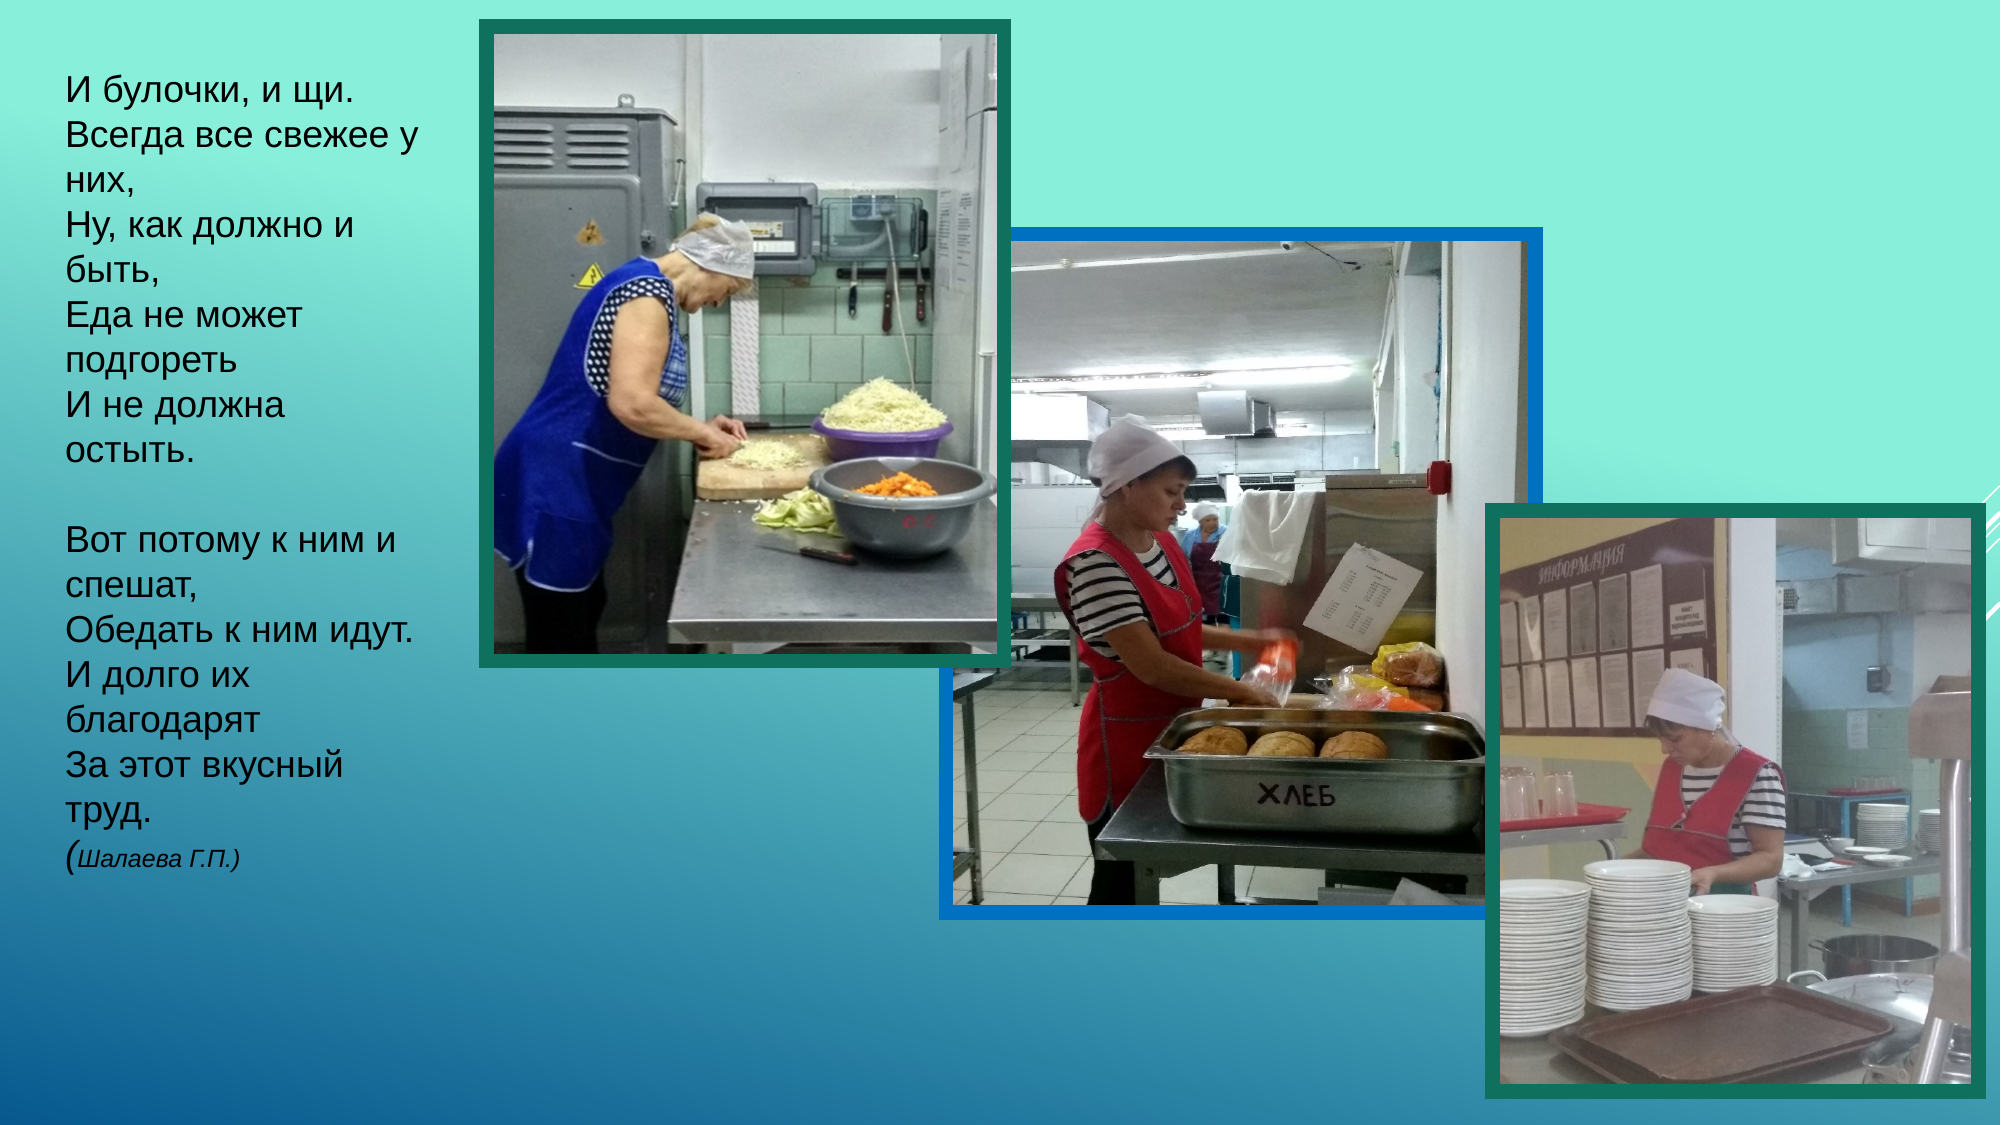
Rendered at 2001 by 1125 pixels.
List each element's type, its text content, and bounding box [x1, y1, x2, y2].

text_box И булочки, и щи. Всегда все свежее у них, Ну, как должно и быть, Еда не может подгореть И не должна остыть. Вот потому к ним и спешат, Обедать к ним идут. И долго их благодарят За этот вкусный труд. (Шалаева Г.П.) [50, 57, 436, 883]
picture [493, 33, 1972, 1085]
